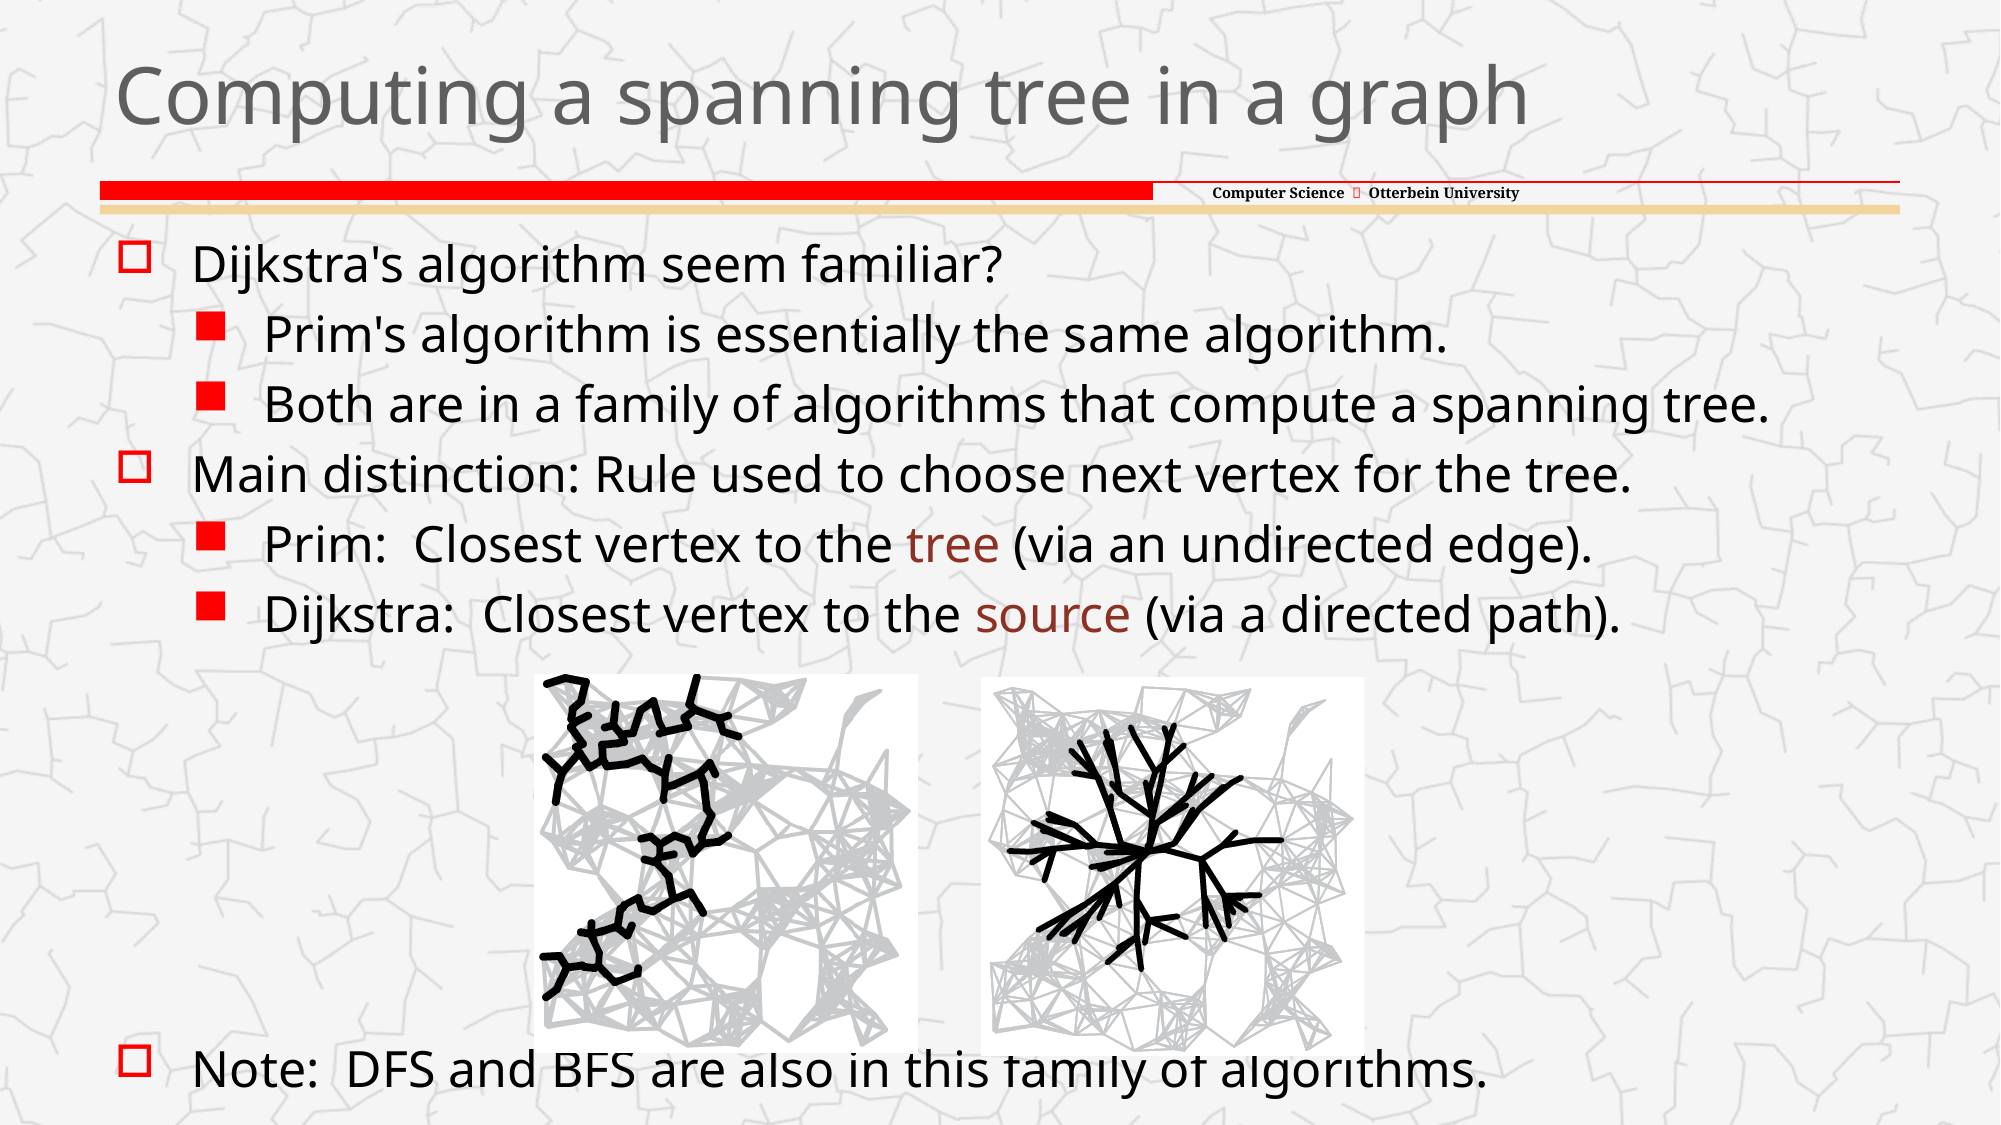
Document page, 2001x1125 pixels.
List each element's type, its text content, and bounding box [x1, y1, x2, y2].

list Dijkstra's algorithm seem familiar? Prim's algorithm is essentially the same algorithm. Both are in a family of algorithms that compute a spanning tree. Main distinction: Rule used to choose next vertex for the tree. Prim: Closest vertex to the tree (via an undirected edge). Dijkstra: Closest vertex to the source (via a directed path). Note: DFS and BFS are also in this family of algorithms. [99, 224, 1900, 1088]
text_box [533, 674, 1365, 1056]
title Computing a spanning tree in a graph [99, 37, 1900, 175]
picture [0, 0, 2001, 1125]
